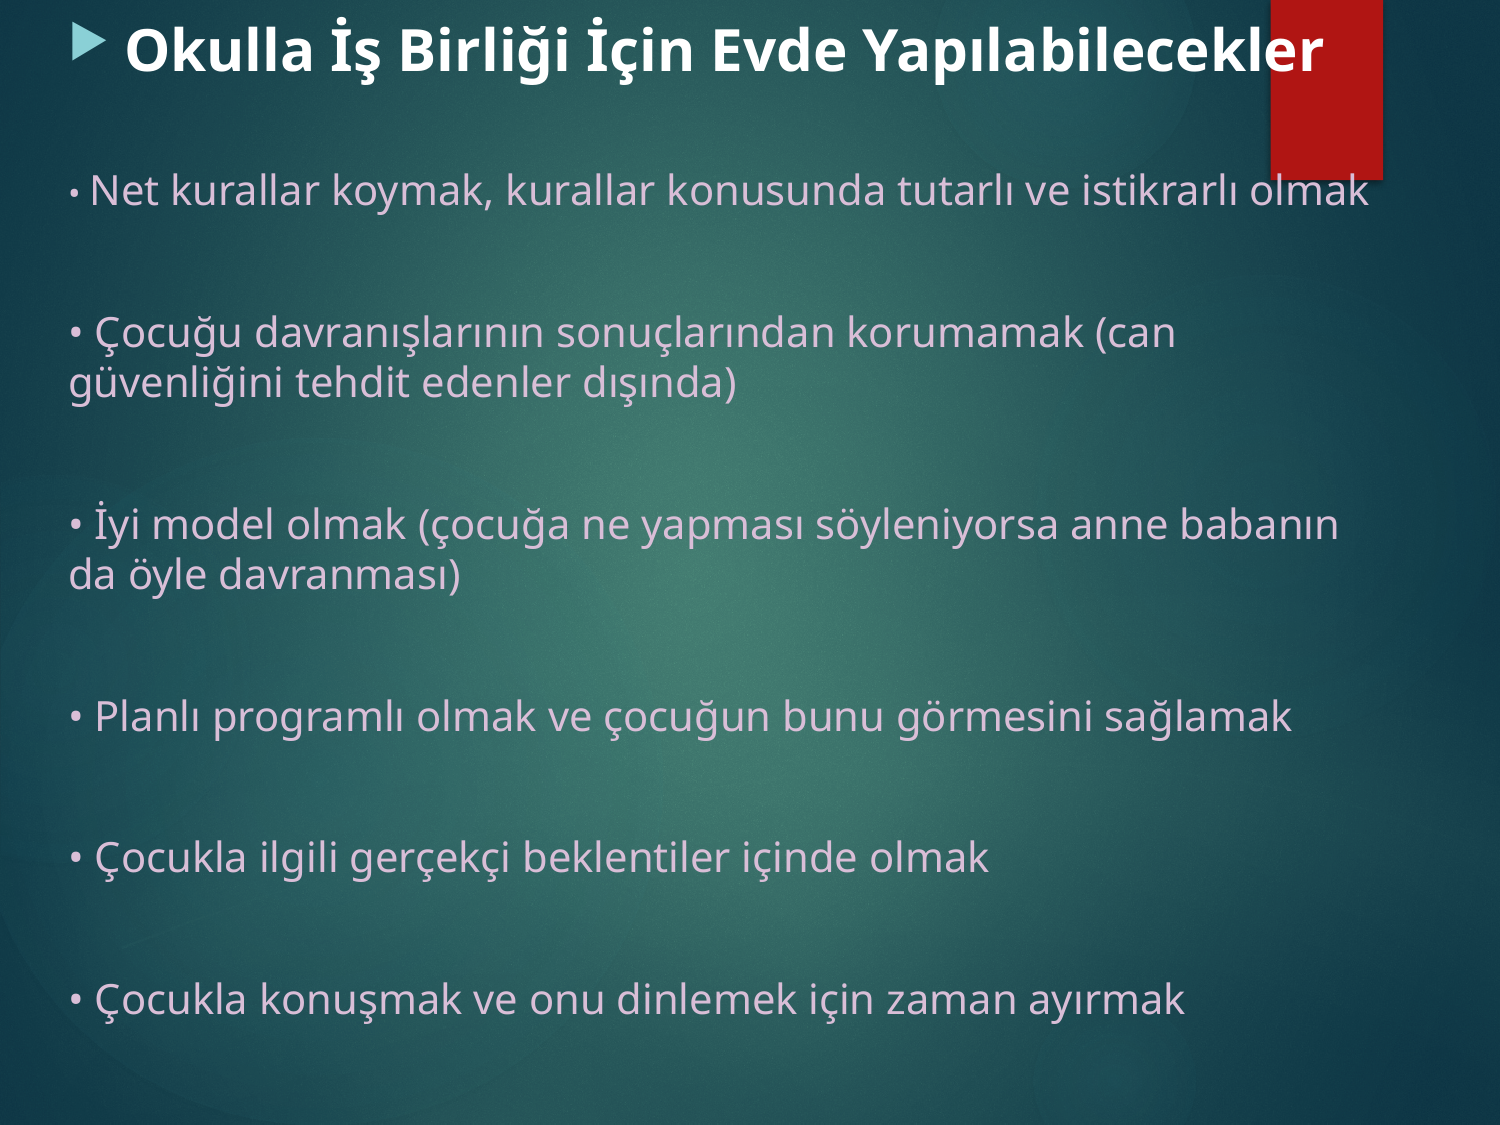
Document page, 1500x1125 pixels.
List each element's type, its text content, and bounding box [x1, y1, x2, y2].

list Okulla İş Birliği İçin Evde Yapılabilecekler • Net kurallar koymak, kurallar konusunda tutarlı ve istikrarlı olmak • Çocuğu davranışlarının sonuçlarından korumamak (can güvenliğini tehdit edenler dışında) • İyi model olmak (çocuğa ne yapması söyleniyorsa anne babanın da öyle davranması) • Planlı programlı olmak ve çocuğun bunu görmesini sağlamak • Çocukla ilgili gerçekçi beklentiler içinde olmak • Çocukla konuşmak ve onu dinlemek için zaman ayırmak [53, 5, 1400, 986]
